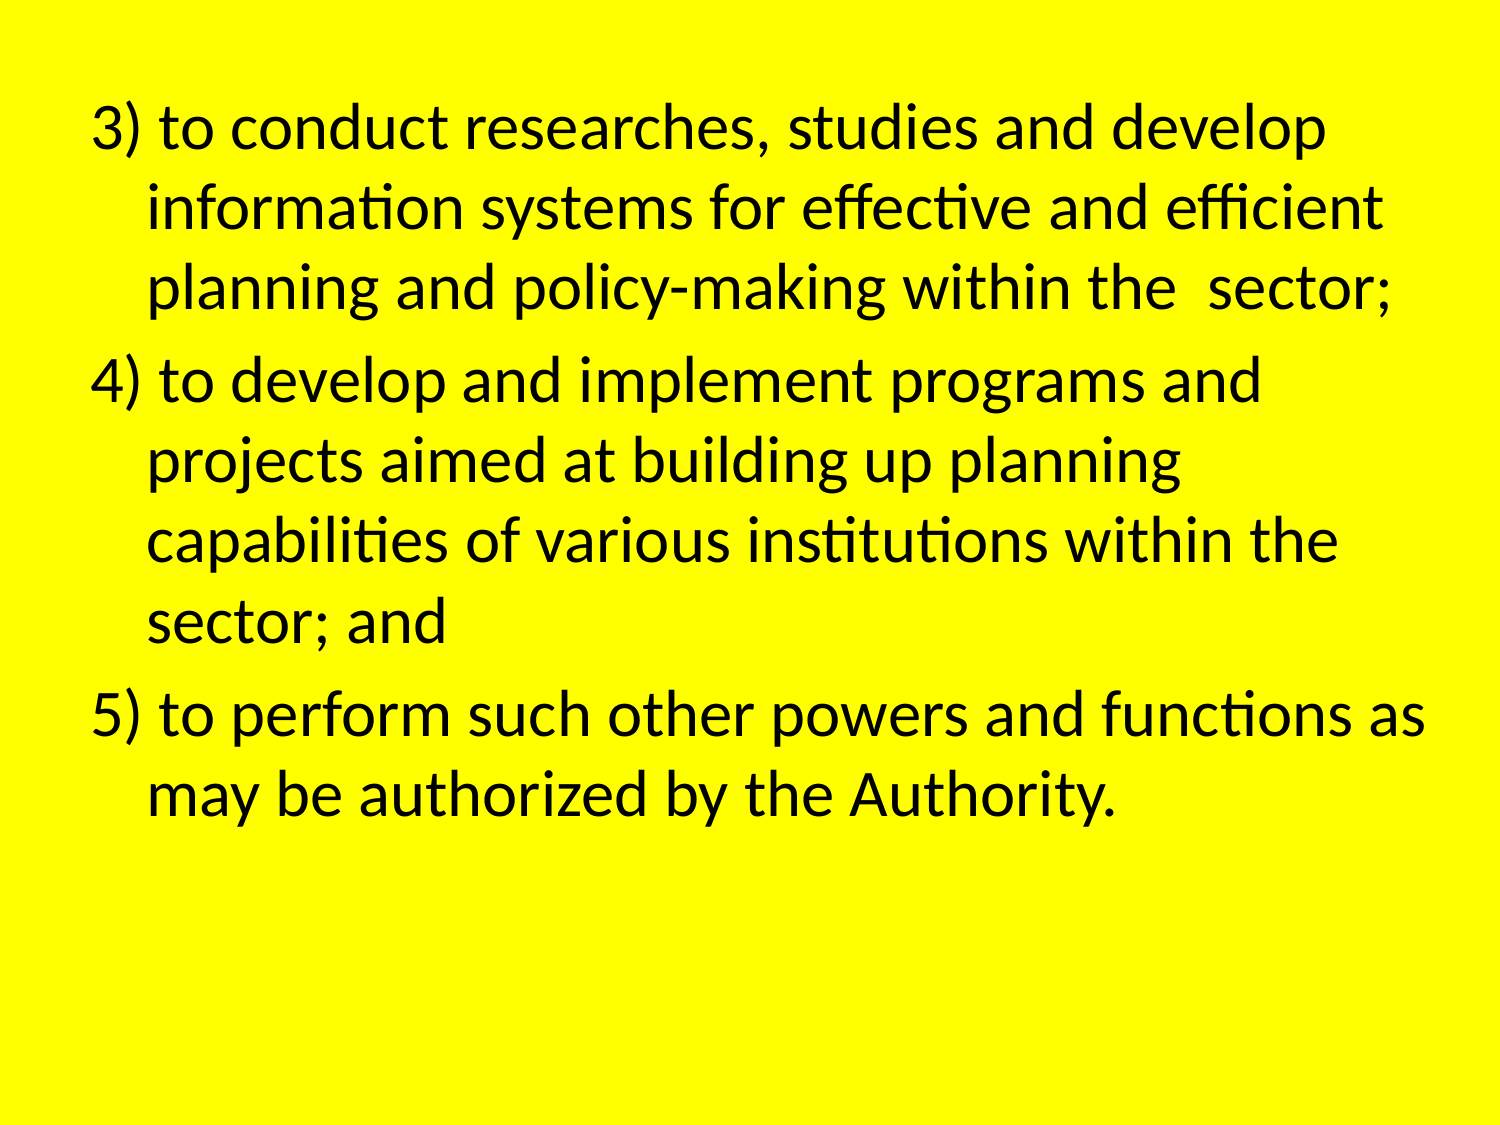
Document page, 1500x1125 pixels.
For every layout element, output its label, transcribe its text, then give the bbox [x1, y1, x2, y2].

list 3) to conduct researches, studies and develop information systems for effective and efficient planning and policy-making within the sector; 4) to develop and implement programs and projects aimed at building up planning capabilities of various institutions within the sector; and 5) to perform such other powers and functions as may be authorized by the Authority. [75, 75, 1450, 1063]
